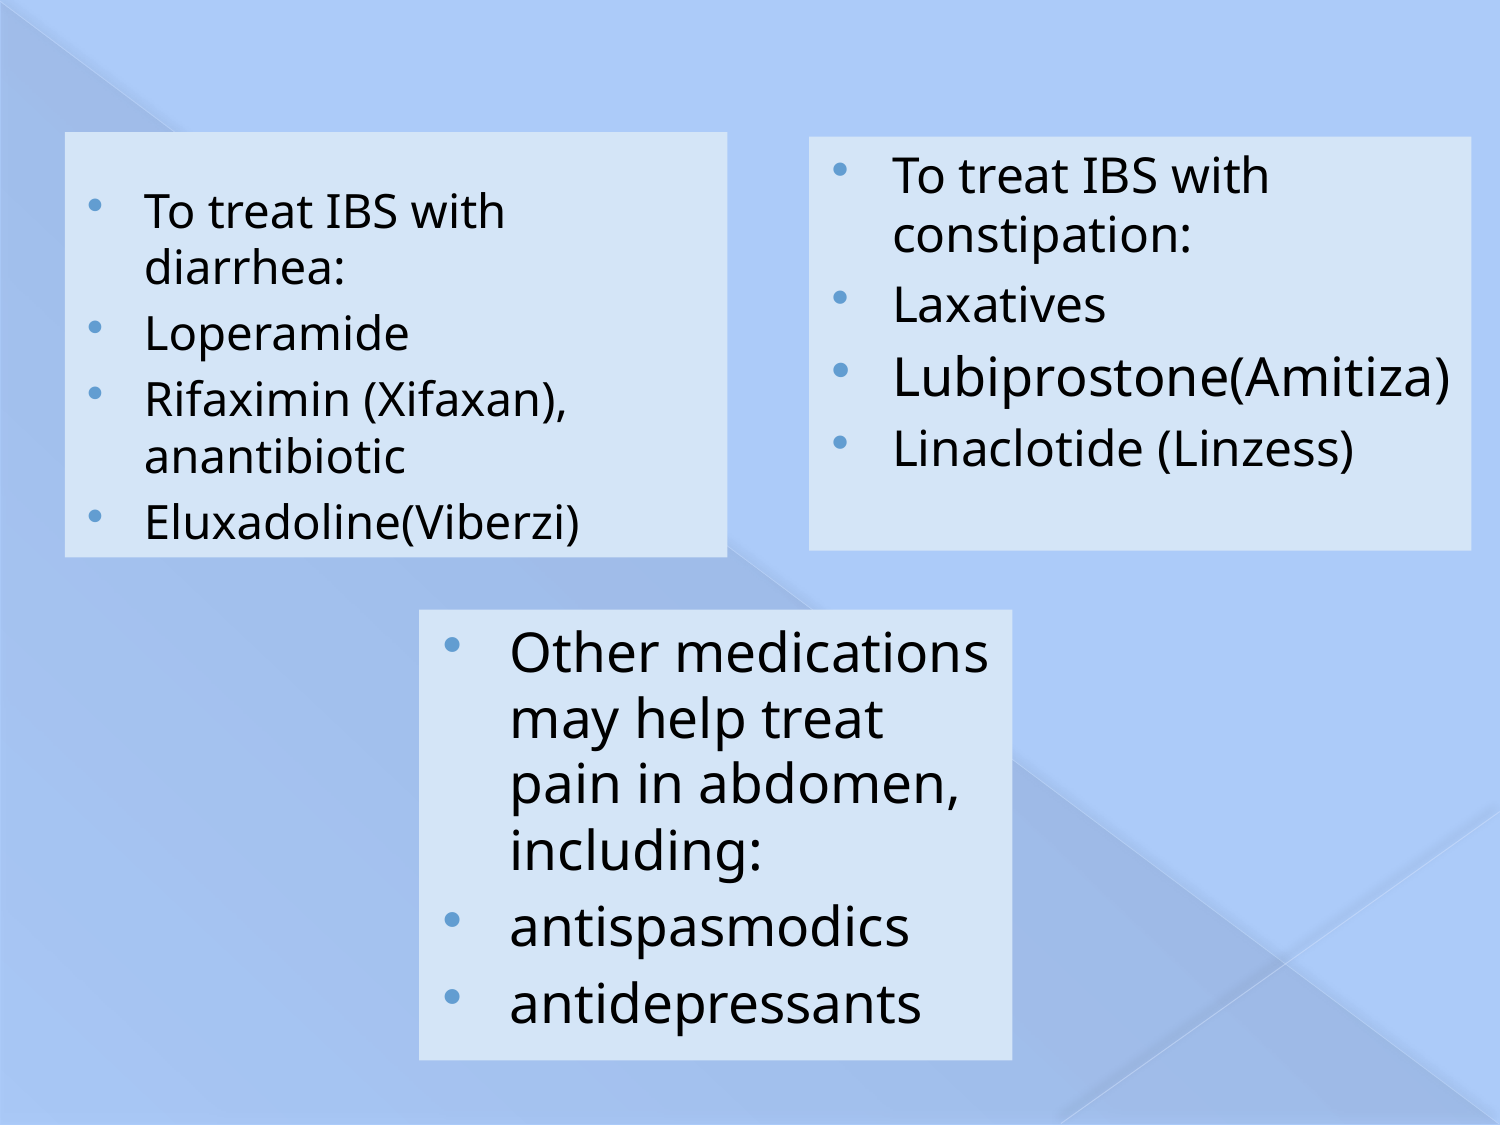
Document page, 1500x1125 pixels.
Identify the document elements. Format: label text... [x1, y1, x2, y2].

text_box [64, 101, 774, 163]
text_box To treat IBS with diarrhea: Loperamide Rifaximin (Xifaxan), anantibiotic Eluxadoline(Viberzi) [64, 132, 728, 558]
list To treat IBS with constipation: Laxatives Lubiprostone(Amitiza) Linaclotide (Linzess) [809, 136, 1472, 551]
list Other medications may help treat pain in abdomen, including: antispasmodics antidepressants [419, 609, 1013, 1061]
